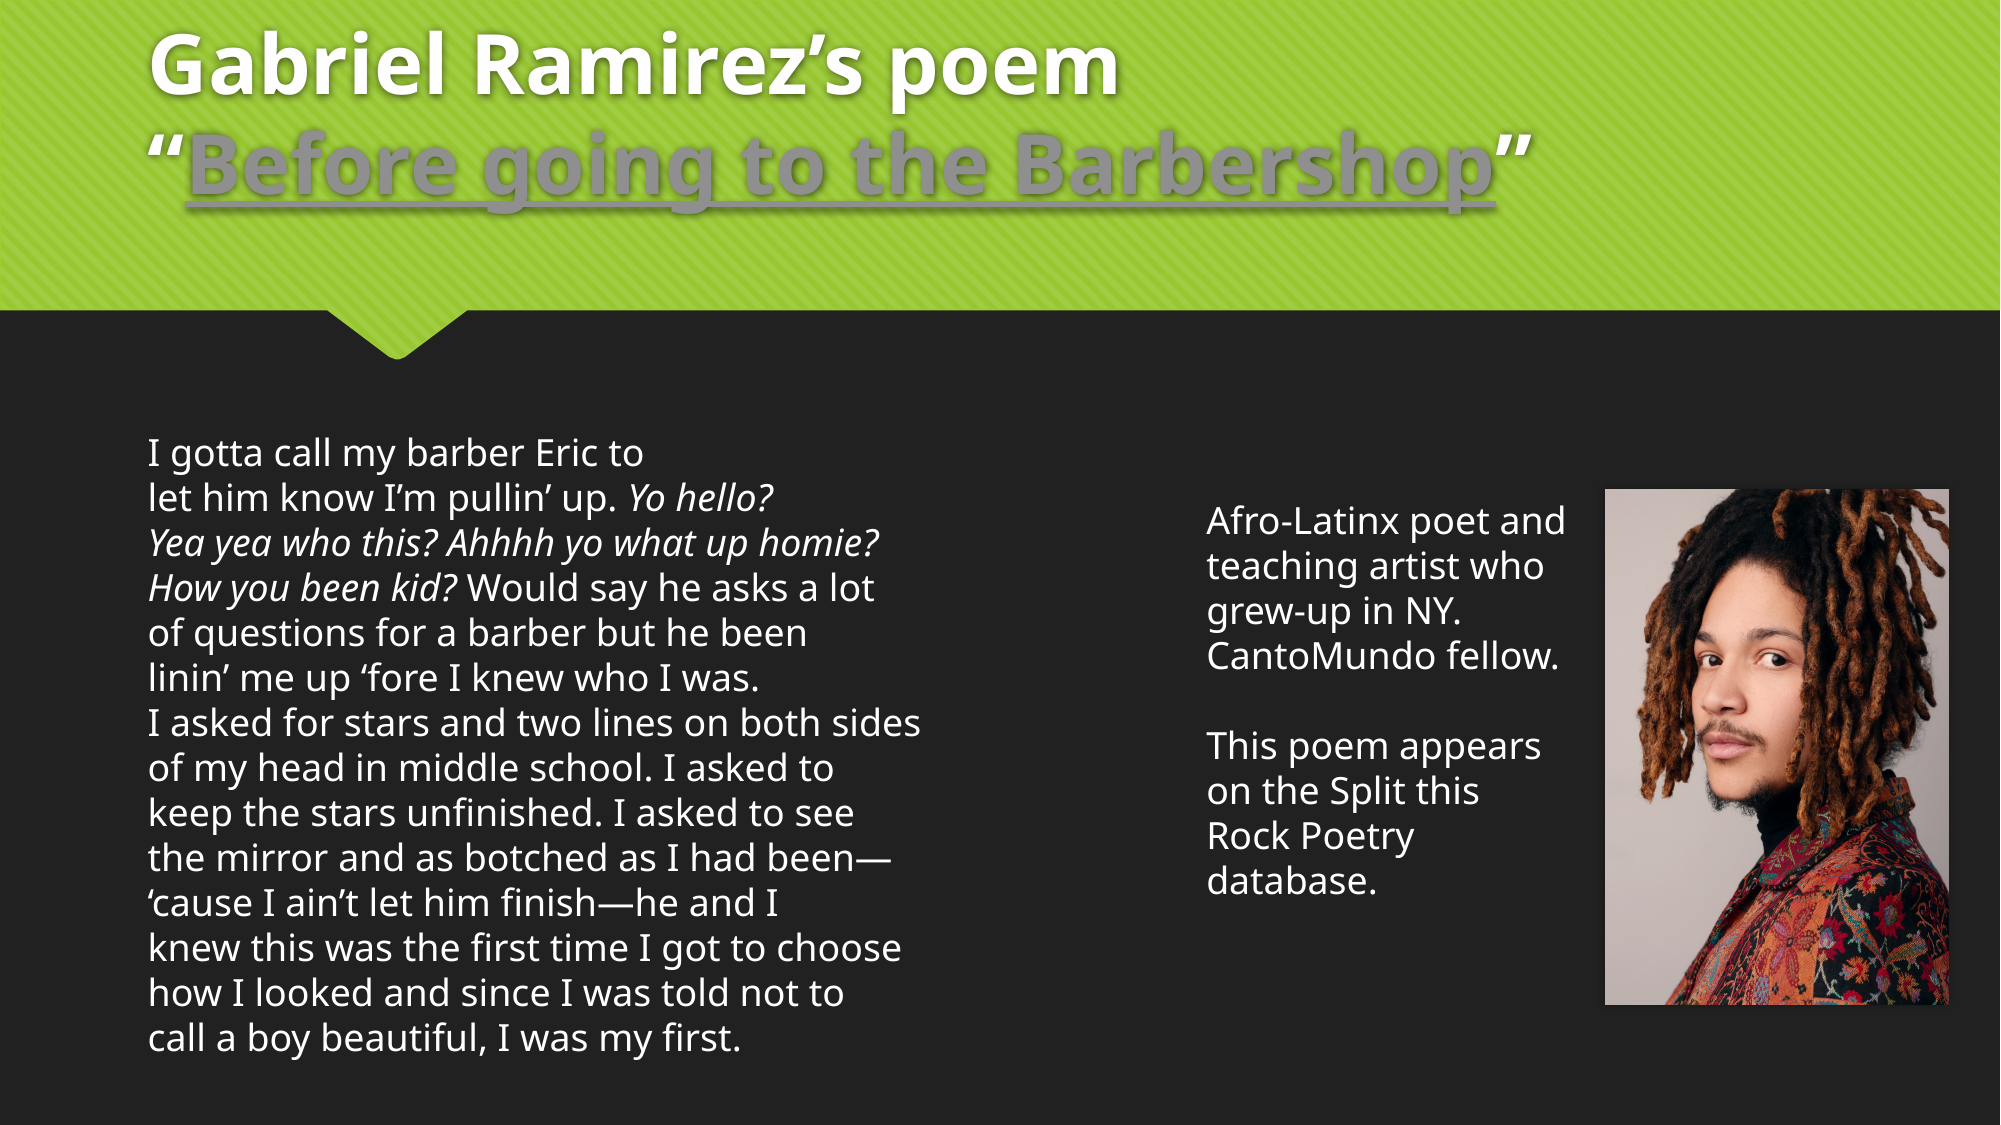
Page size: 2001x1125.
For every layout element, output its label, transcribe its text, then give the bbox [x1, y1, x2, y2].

title Gabriel Ramirez’s poem “Before going to the Barbershop” [132, 73, 1868, 233]
text_box I gotta call my barber Eric to let him know I’m pullin’ up. Yo hello? Yea yea who this? Ahhhh yo what up homie? How you been kid? Would say he asks a lot of questions for a barber but he been linin’ me up ‘fore I knew who I was. I asked for stars and two lines on both sides of my head in middle school. I asked to keep the stars unfinished. I asked to see the mirror and as botched as I had been— ‘cause I ain’t let him finish—he and I knew this was the first time I got to choose how I looked and since I was told not to call a boy beautiful, I was my first. [132, 421, 1002, 1067]
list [1605, 489, 1950, 1006]
text_box Afro-Latinx poet and teaching artist who grew-up in NY. CantoMundo fellow. This poem appears on the Split this Rock Poetry database. [1191, 489, 1588, 910]
